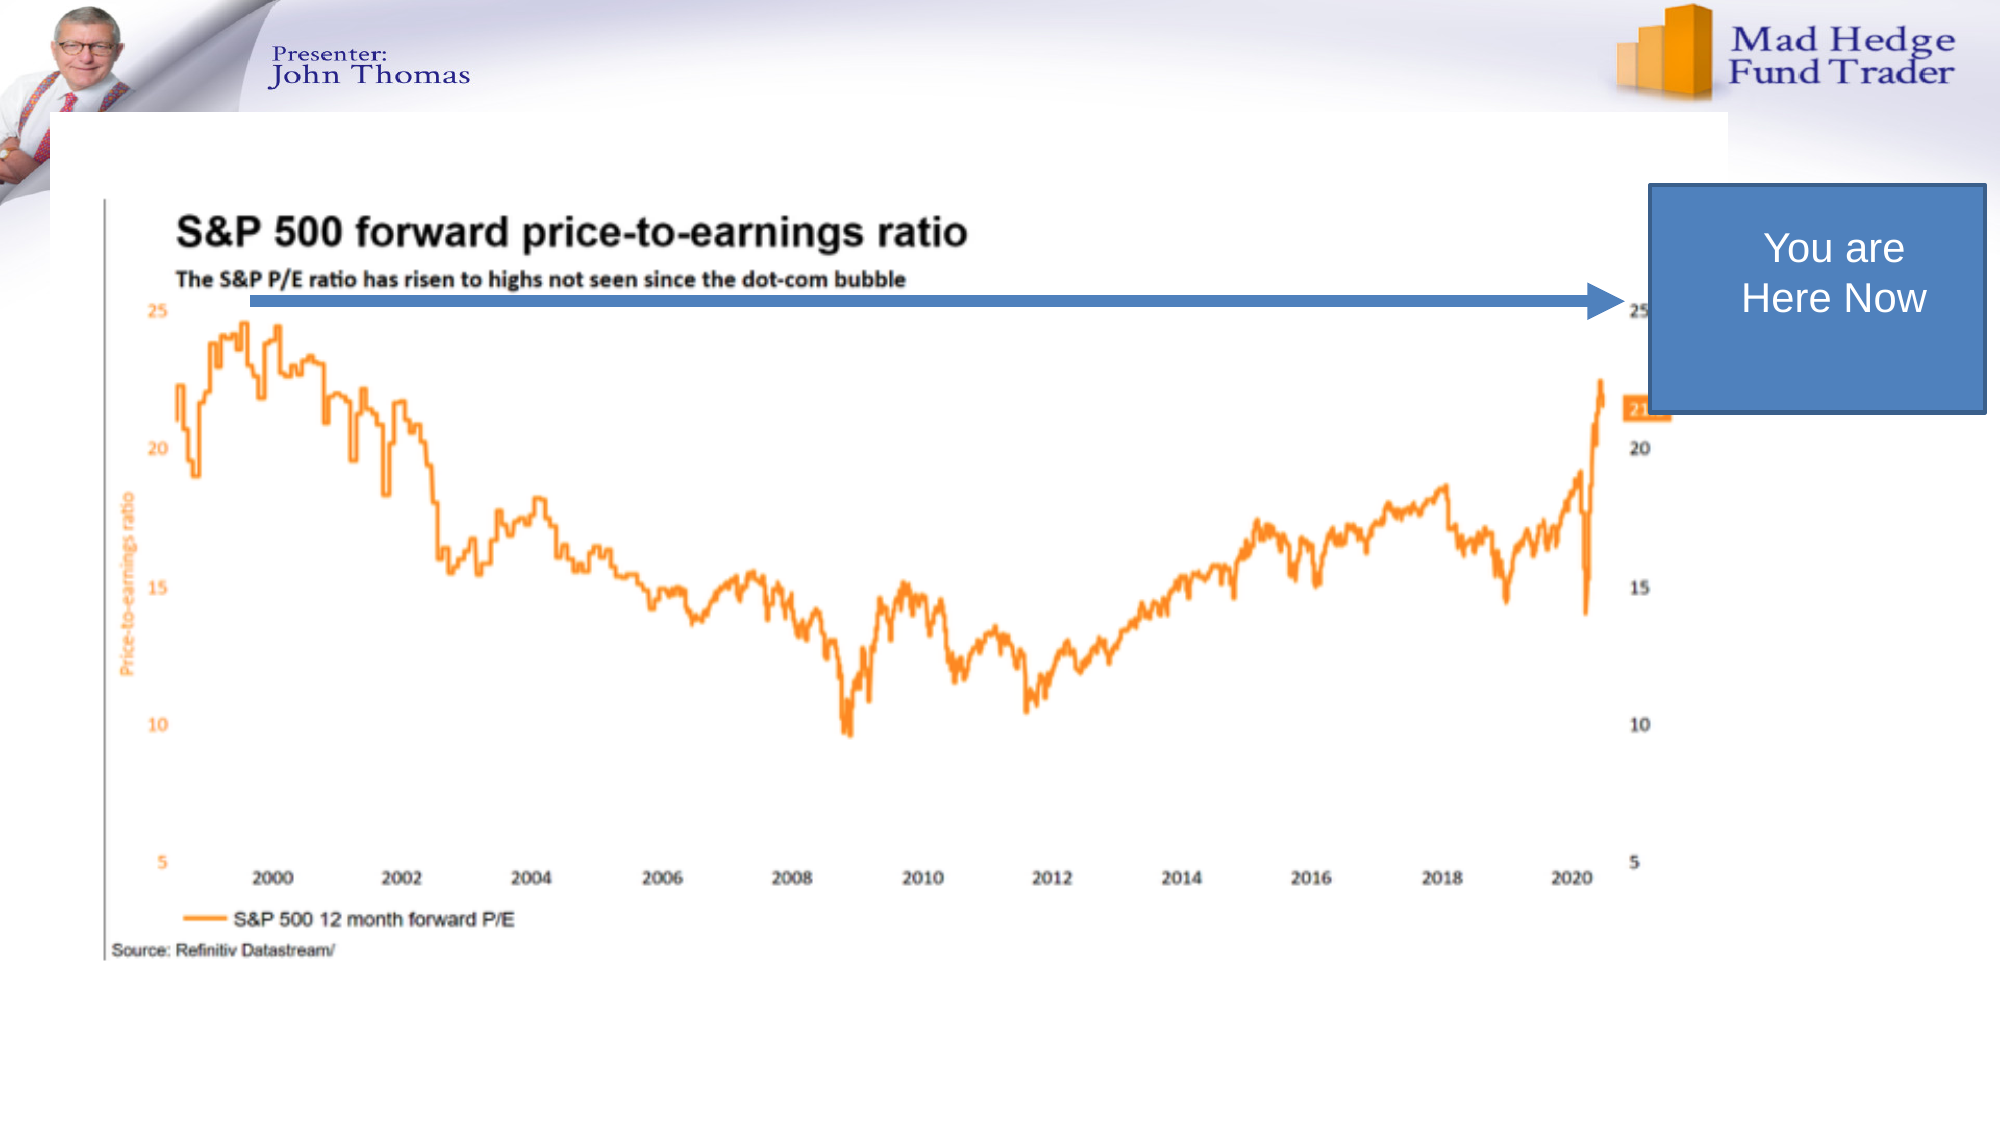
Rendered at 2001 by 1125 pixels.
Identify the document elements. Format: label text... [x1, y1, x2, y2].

picture [0, 0, 2000, 1011]
list You are Here Now [1730, 183, 1987, 415]
